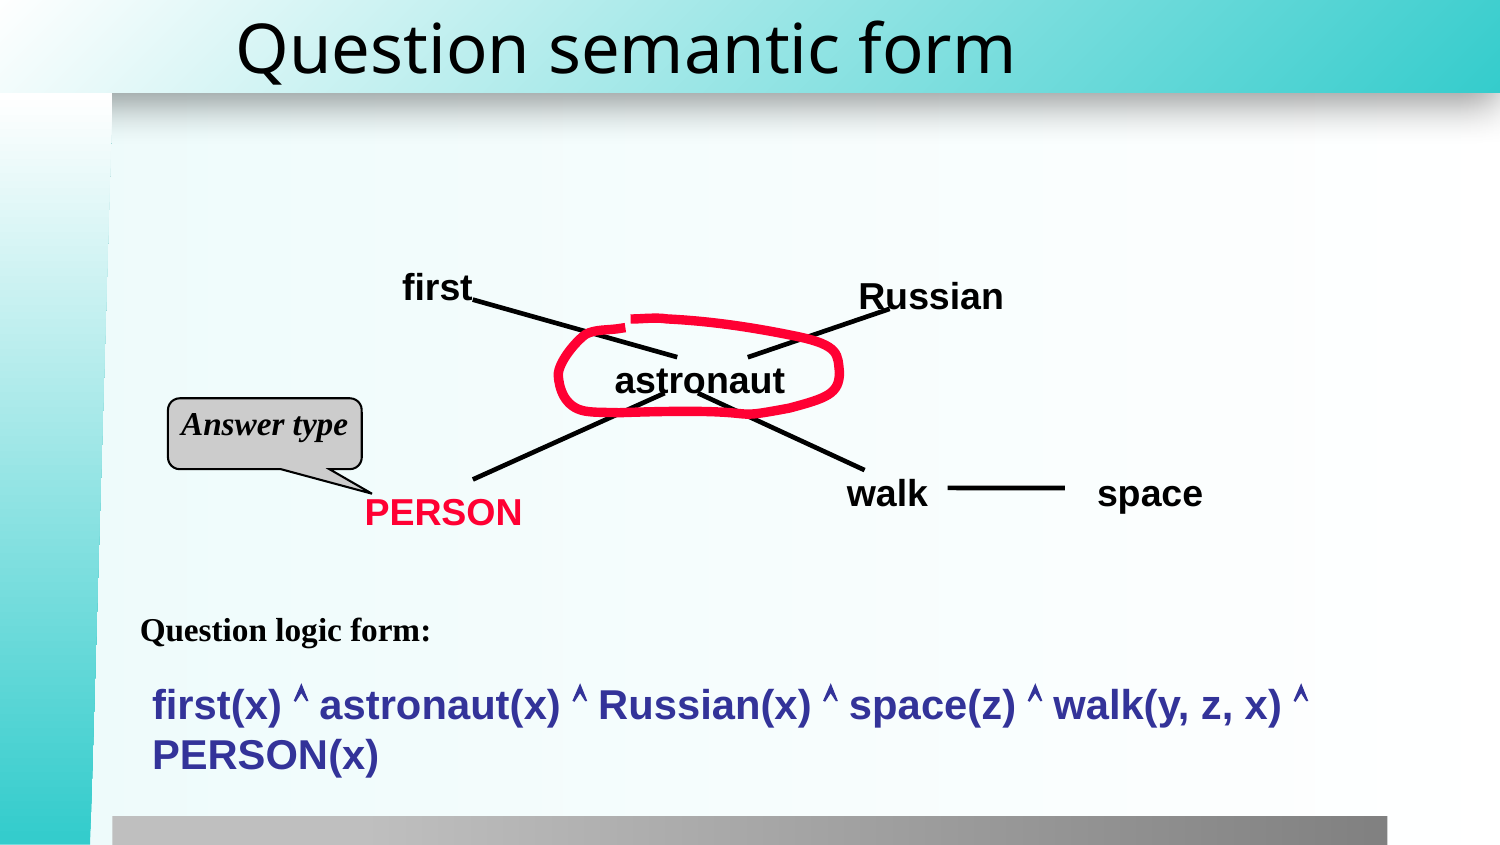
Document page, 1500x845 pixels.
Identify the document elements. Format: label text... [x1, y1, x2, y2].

text_box first(x)  astronaut(x)  Russian(x)  space(z)  walk(y, z, x)  PERSON(x) [137, 670, 1413, 786]
text_box [558, 318, 840, 415]
text_box Question logic form: [124, 600, 1025, 656]
text_box first [387, 262, 488, 308]
text_box Answer type [167, 398, 372, 494]
text_box walk [837, 469, 938, 515]
text_box PERSON [350, 487, 538, 533]
text_box Russian [849, 272, 1013, 318]
text_box space [1087, 469, 1213, 515]
title Question semantic form [220, 0, 1500, 94]
